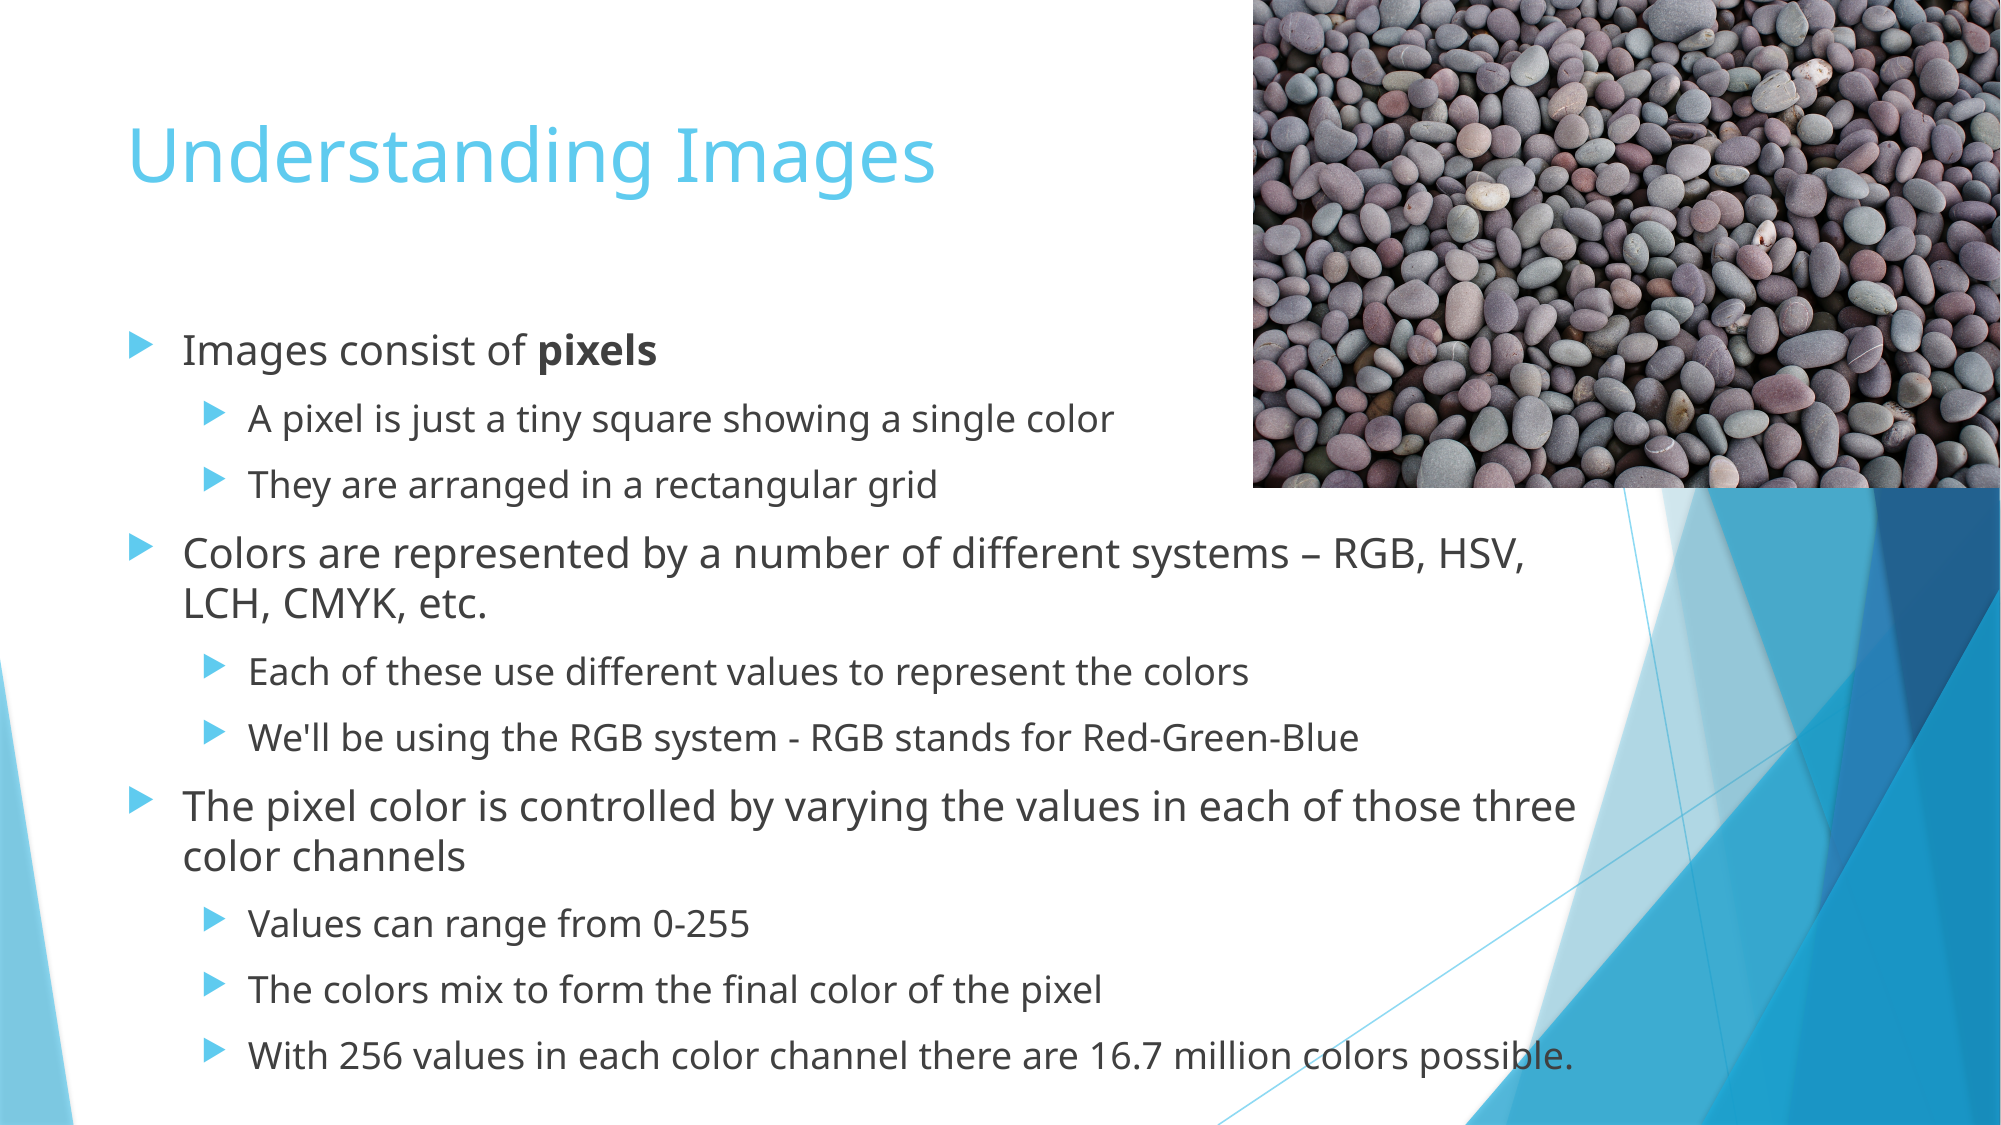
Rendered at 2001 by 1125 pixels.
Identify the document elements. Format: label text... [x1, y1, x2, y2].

list Images consist of pixels A pixel is just a tiny square showing a single color They are arranged in a rectangular grid Colors are represented by a number of different systems – RGB, HSV, LCH, CMYK, etc. Each of these use different values to represent the colors We'll be using the RGB system - RGB stands for Red-Green-Blue The pixel color is controlled by varying the values in each of those three color channels Values can range from 0-255 The colors mix to form the final color of the pixel With 256 values in each color channel there are 16.7 million colors possible. [111, 316, 1593, 1099]
title Understanding Images [111, 99, 1247, 316]
picture [1252, 0, 2000, 489]
